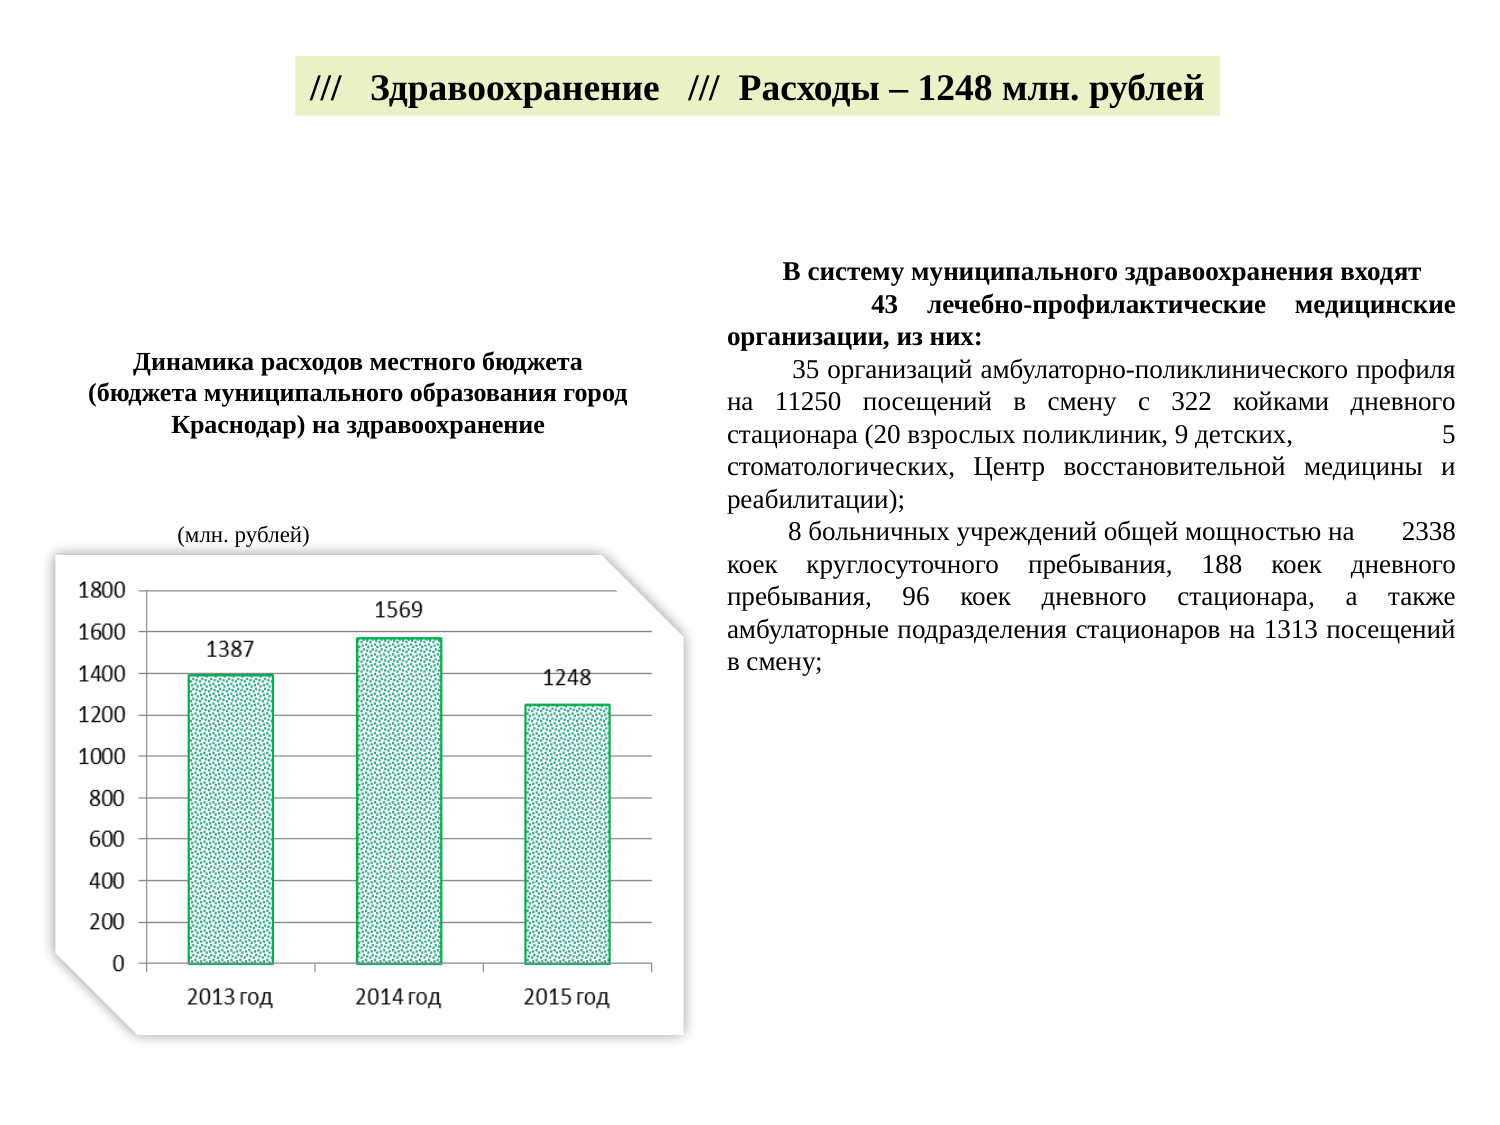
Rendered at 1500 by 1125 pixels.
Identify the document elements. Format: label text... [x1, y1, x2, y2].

text_box /// Здравоохранение /// Расходы – 1248 млн. рублей [295, 55, 1221, 116]
picture [62, 562, 677, 1028]
text_box (млн. рублей) [162, 512, 326, 545]
text_box В систему муниципального здравоохранения входят 43 лечебно-профилактические медицинские организации, из них: 35 организаций амбулаторно-поликлинического профиля на 11250 посещений в смену с 322 койками дневного стационара (20 взрослых поликлиник, 9 детских, 5 стоматологических, Центр восстановительной медицины и реабилитации); 8 больничных учреждений общей мощностью на 2338 коек круглосуточного пребывания, 188 коек дневного пребывания, 96 коек дневного стационара, а также амбулаторные подразделения стационаров на 1313 посещений в смену; [712, 246, 1471, 716]
text_box Динамика расходов местного бюджета (бюджета муниципального образования город Краснодар) на здравоохранение [64, 337, 652, 446]
